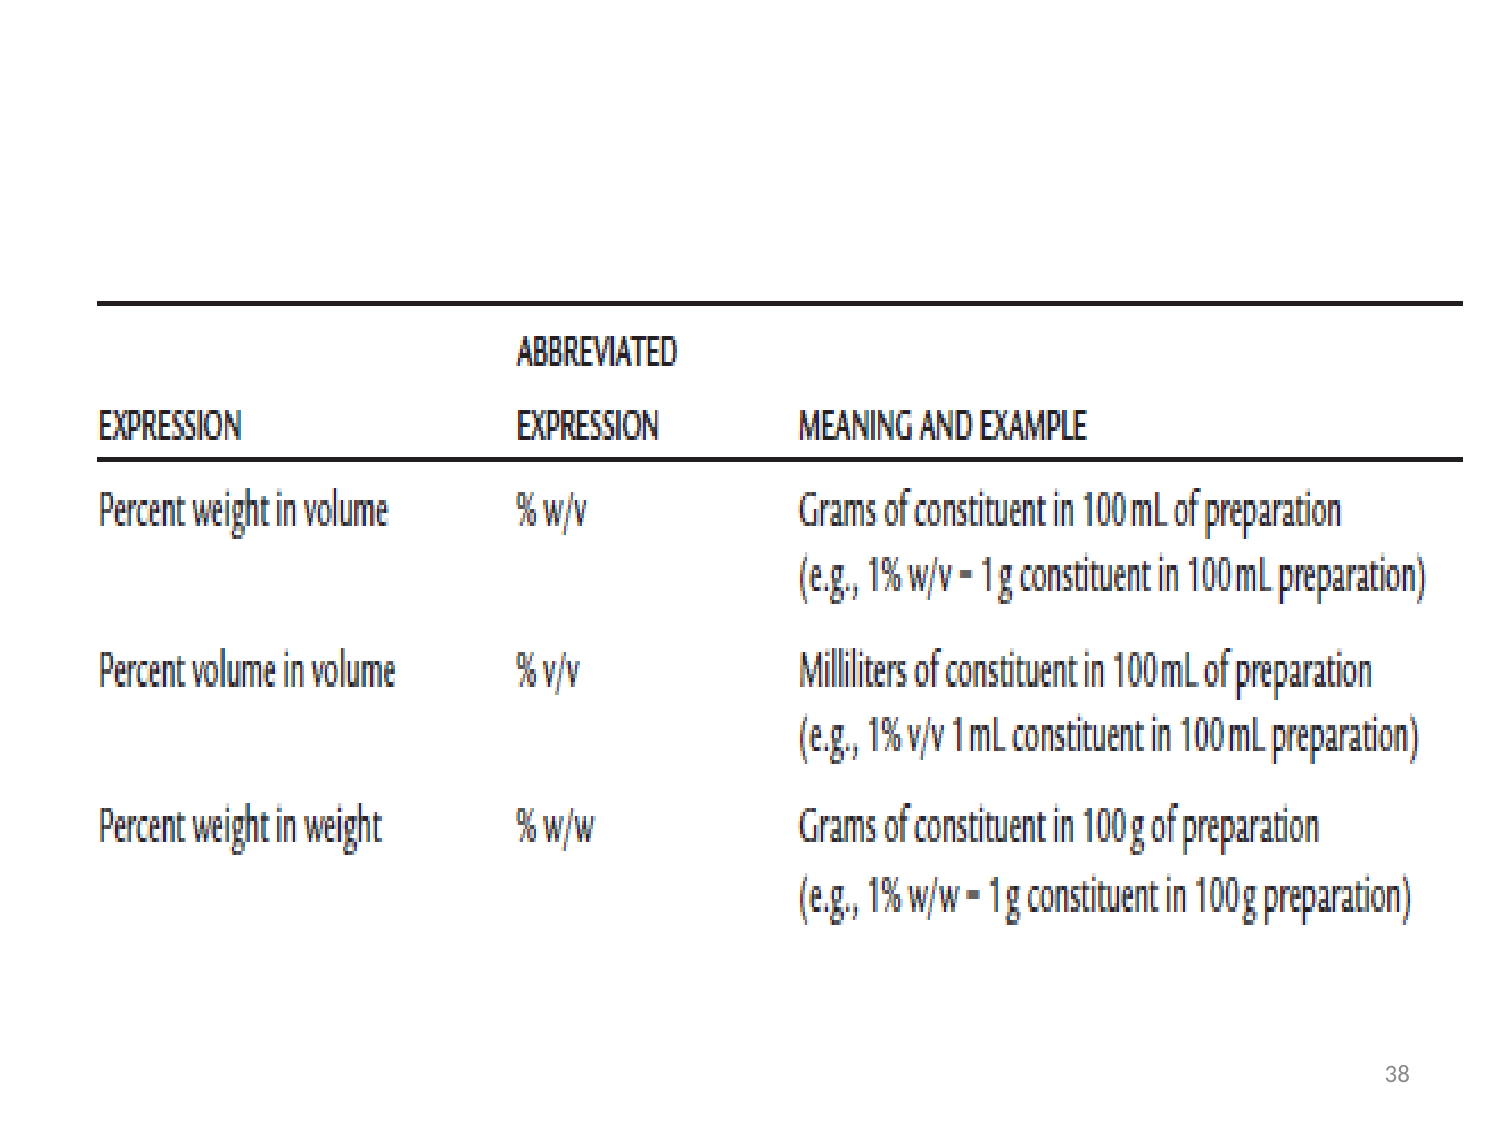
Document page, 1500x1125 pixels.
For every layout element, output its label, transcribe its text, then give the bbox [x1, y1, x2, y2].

slide_number 38 [1074, 1042, 1425, 1103]
picture [74, 276, 1463, 938]
